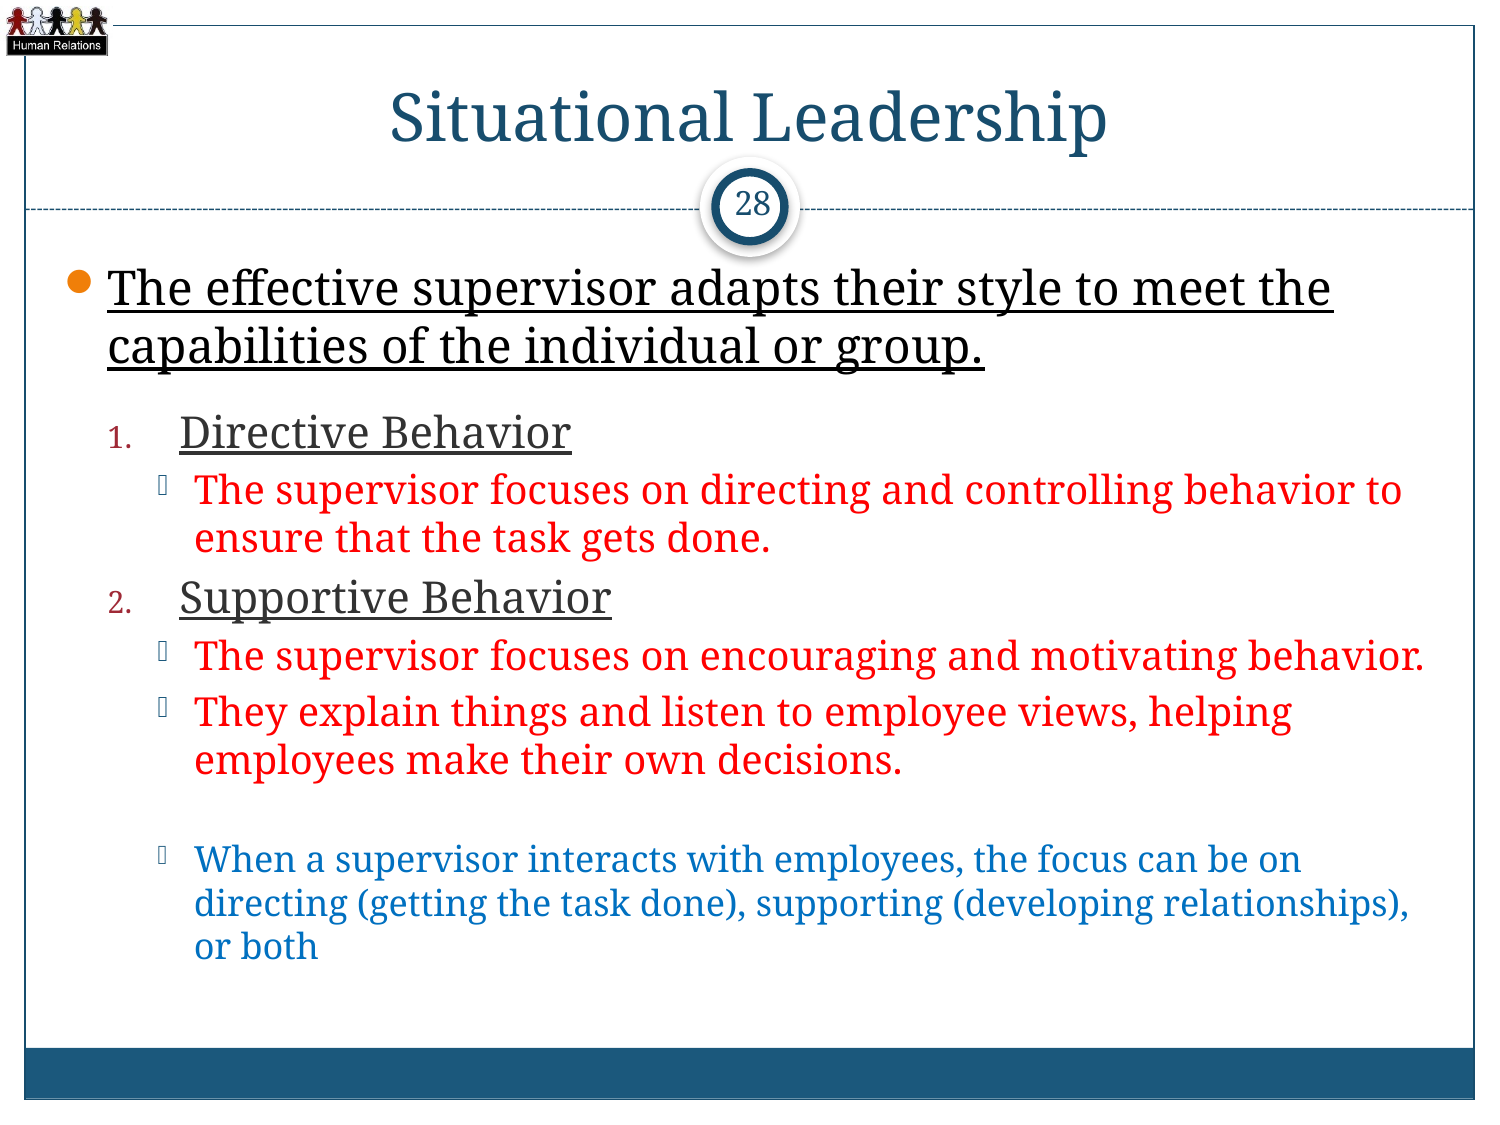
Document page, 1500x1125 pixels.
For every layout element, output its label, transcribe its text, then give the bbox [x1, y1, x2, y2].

title Situational Leadership [49, 37, 1450, 162]
slide_number 28 [715, 168, 791, 241]
list The effective supervisor adapts their style to meet the capabilities of the individual or group. Directive Behavior The supervisor focuses on directing and controlling behavior to ensure that the task gets done. Supportive Behavior The supervisor focuses on encouraging and motivating behavior. They explain things and listen to employee views, helping employees make their own decisions. When a supervisor interacts with employees, the focus can be on directing (getting the task done), supporting (developing relationships), or both [49, 250, 1445, 1001]
picture [0, 5, 113, 57]
